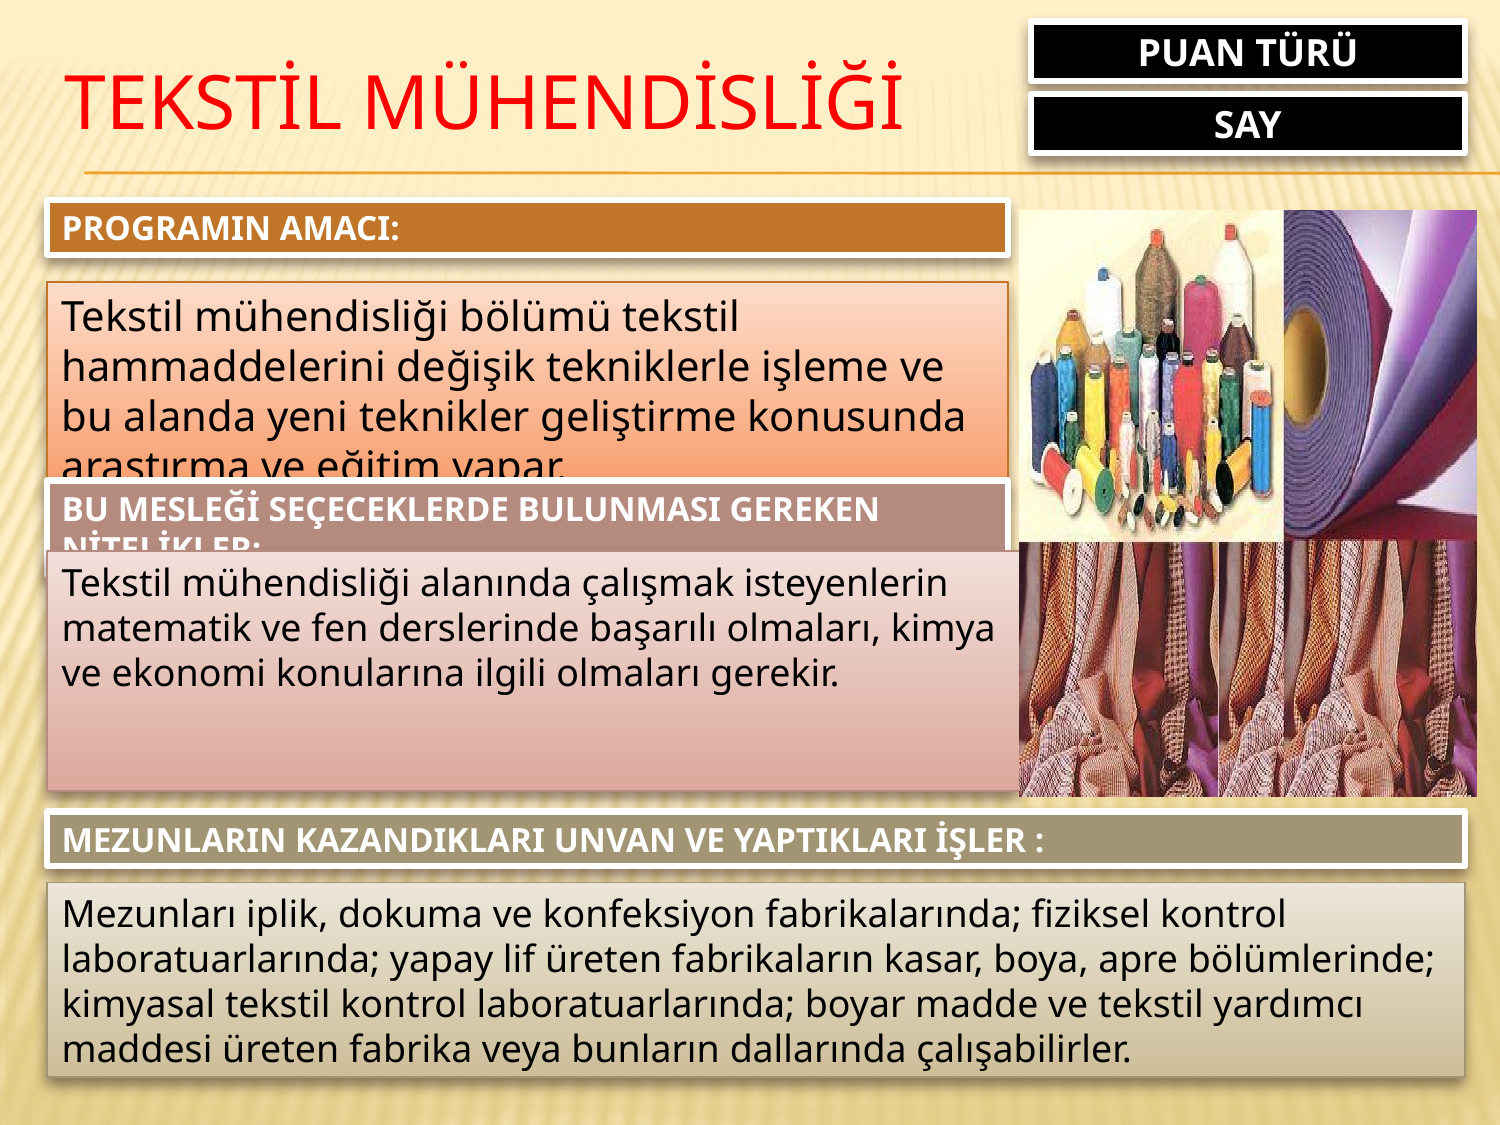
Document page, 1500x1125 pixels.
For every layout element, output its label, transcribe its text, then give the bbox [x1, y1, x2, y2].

text_box PROGRAMIN AMACI: [44, 197, 1011, 258]
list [1019, 210, 1477, 798]
text_box PUAN TÜRÜ [1028, 18, 1468, 84]
text_box Tekstil mühendisliği alanında çalışmak isteyenlerin matematik ve fen derslerinde başarılı olmaları, kimya ve ekonomi konularına ilgili olmaları gerekir. [46, 550, 1009, 792]
text_box Tekstil mühendisliği bölümü tekstil hammaddelerini değişik tekniklerle işleme ve bu alanda yeni teknikler geliştirme konusunda araştırma ve eğitim yapar. [46, 281, 1009, 477]
title TEKSTİL MÜHENDİSLİĞİ [50, 35, 1020, 164]
text_box BU MESLEĞİ SEÇECEKLERDE BULUNMASI GEREKEN NİTELİKLER: [44, 477, 1009, 551]
text_box Mezunları iplik, dokuma ve konfeksiyon fabrikalarında; fiziksel kontrol laboratuarlarında; yapay lif üreten fabrikaların kasar, boya, apre bölümlerinde; kimyasal tekstil kontrol laboratuarlarında; boyar madde ve tekstil yardımcı maddesi üreten fabrika veya bunların dallarında çalışabilirler. [46, 882, 1466, 1078]
text_box MEZUNLARIN KAZANDIKLARI UNVAN VE YAPTIKLARI İŞLER : [44, 808, 1468, 869]
text_box SAY [1028, 91, 1468, 156]
